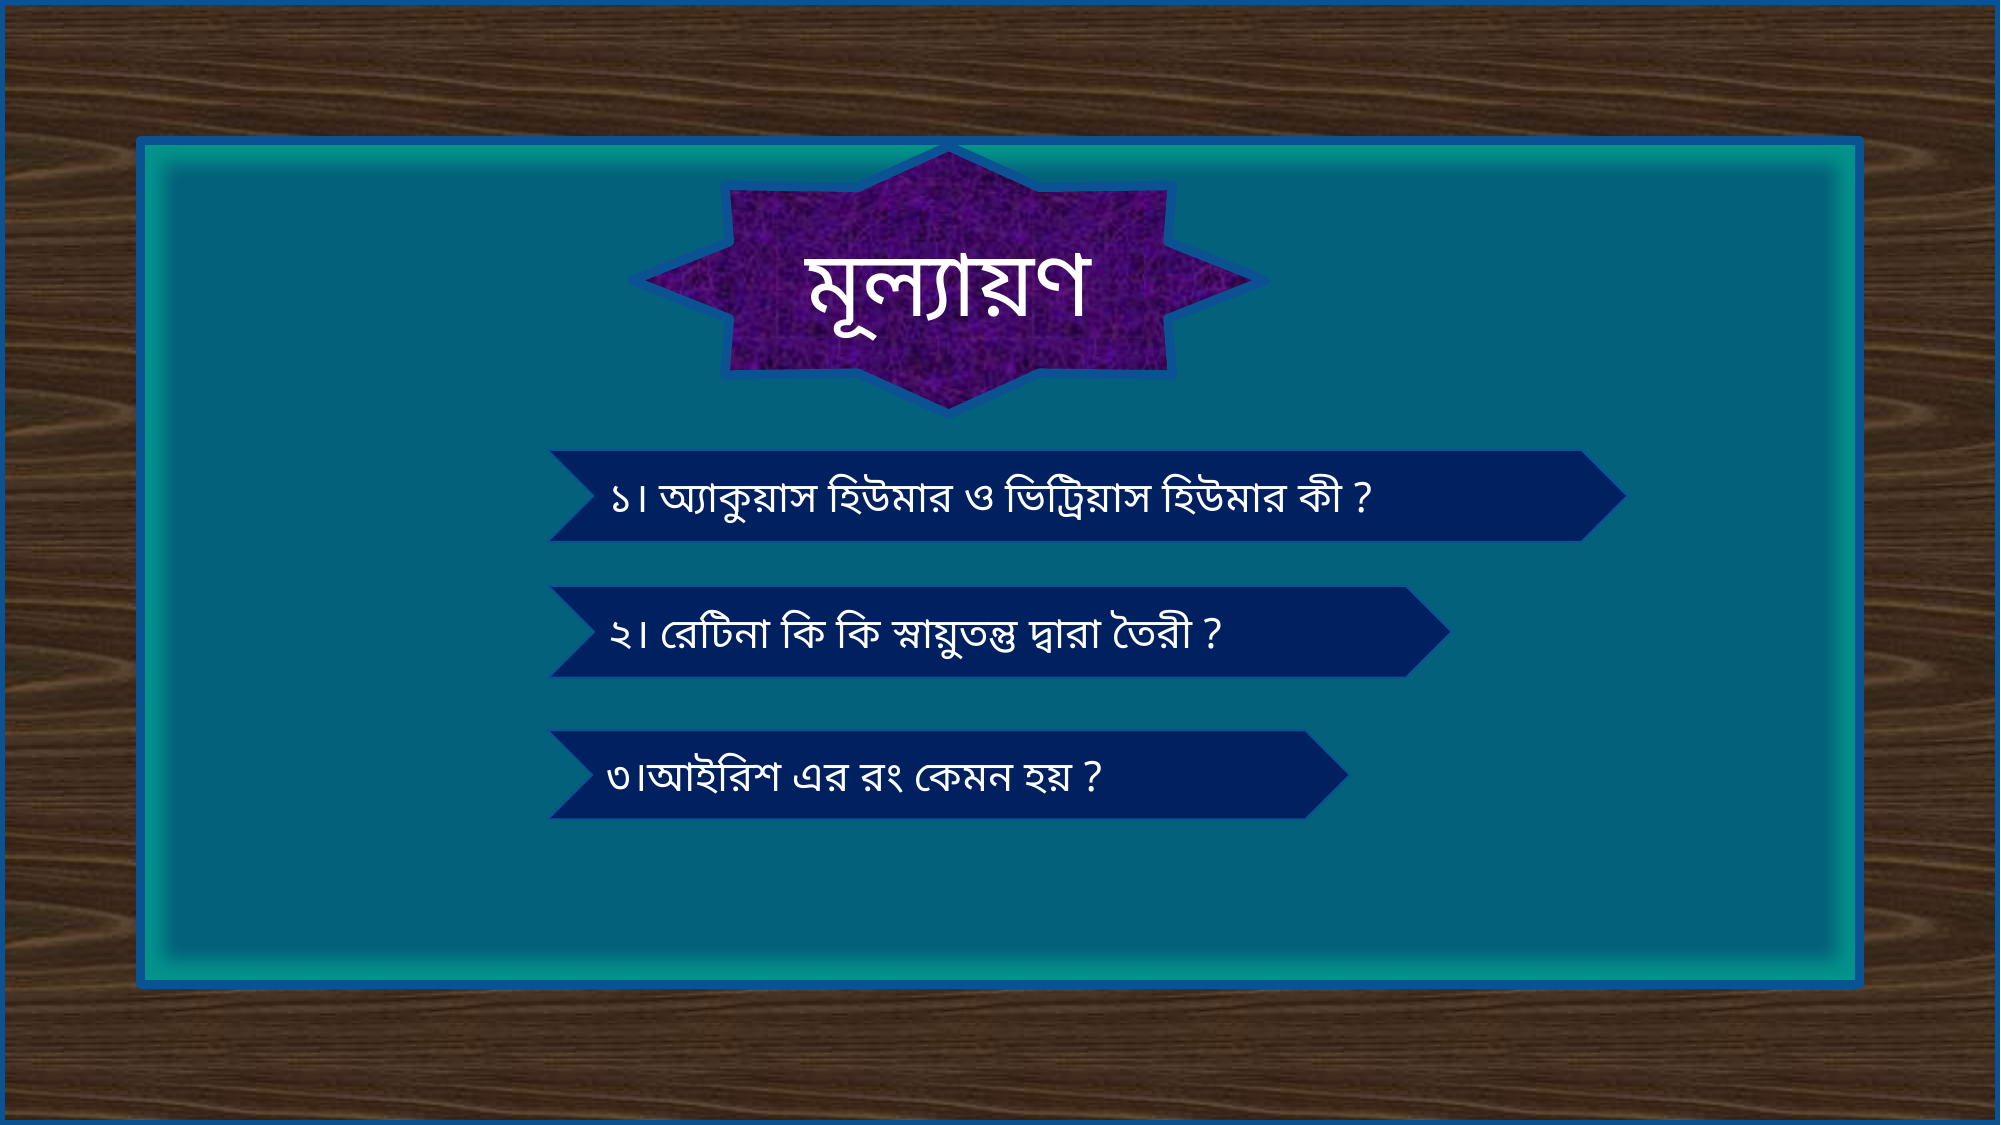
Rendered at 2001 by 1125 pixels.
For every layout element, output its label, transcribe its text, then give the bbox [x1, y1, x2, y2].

text_box ২। রেটিনা কি কি স্নায়ুতন্তু দ্বারা তৈরী ? [547, 584, 1453, 679]
text_box মূল্যায়ণ [631, 145, 1267, 416]
text_box ১। অ্যাকুয়াস হিউমার ও ভিট্রিয়াস হিউমার কী ? [546, 448, 1629, 543]
text_box [0, 0, 2000, 1125]
picture [629, 170, 1269, 418]
text_box ৩।আইরিশ এর রং কেমন হয় ? [546, 729, 1351, 821]
picture [170, 170, 1831, 956]
